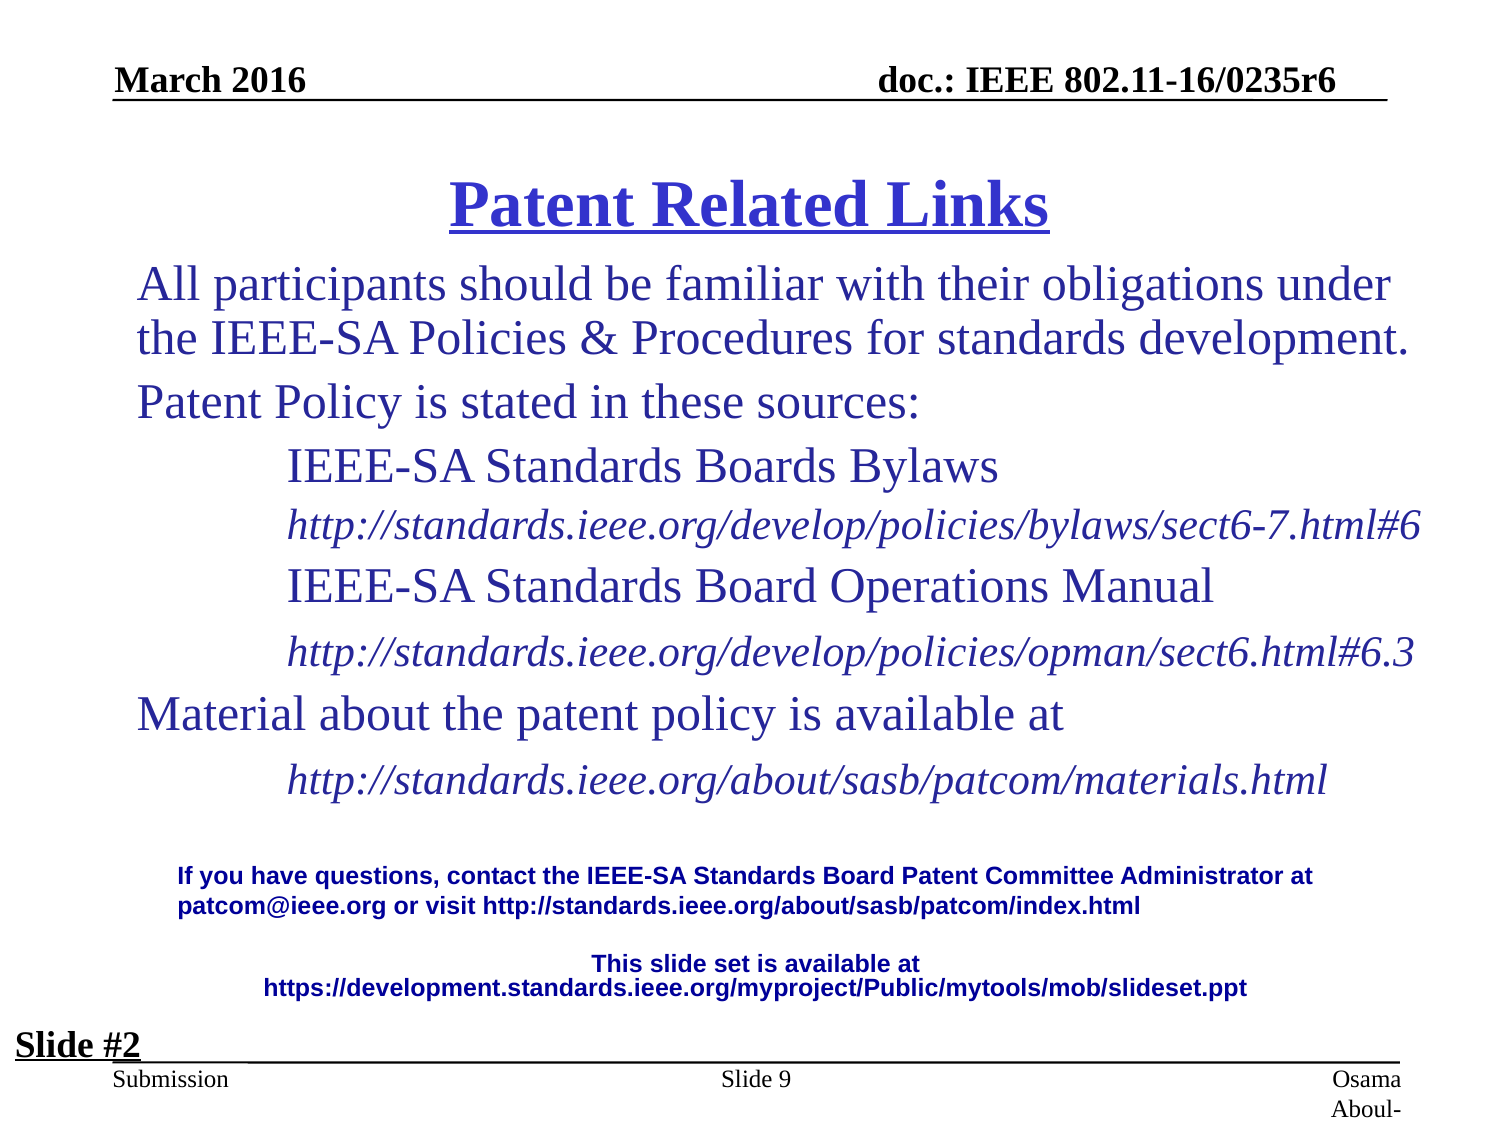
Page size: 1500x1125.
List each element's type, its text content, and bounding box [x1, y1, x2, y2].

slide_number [114, 54, 309, 101]
title Patent Related Links [112, 112, 1388, 249]
slide_number Slide 9 [712, 1061, 800, 1093]
text_box If you have questions, contact the IEEE-SA Standards Board Patent Committee Administrator at patcom@ieee.org or visit http://standards.ieee.org/about/sasb/patcom/index.html This slide set is available at https://development.standards.ieee.org/myproject/Public/mytools/mob/slideset.ppt [162, 851, 1350, 1009]
text_box Slide #2 [0, 1012, 157, 1073]
footer Osama Aboul-Magd (Huawei Technologies) [1324, 1061, 1402, 1093]
text_box All participants should be familiar with their obligations under the IEEE-SA Policies & Procedures for standards development. Patent Policy is stated in these sources: IEEE-SA Standards Boards Bylaws http://standards.ieee.org/develop/policies/bylaws/sect6-7.html#6 IEEE-SA Standards Board Operations Manual http://standards.ieee.org/develop/policies/opman/sect6.html#6.3 Material about the patent policy is available at http://standards.ieee.org/about/sasb/patcom/materials.html [0, 249, 1475, 888]
